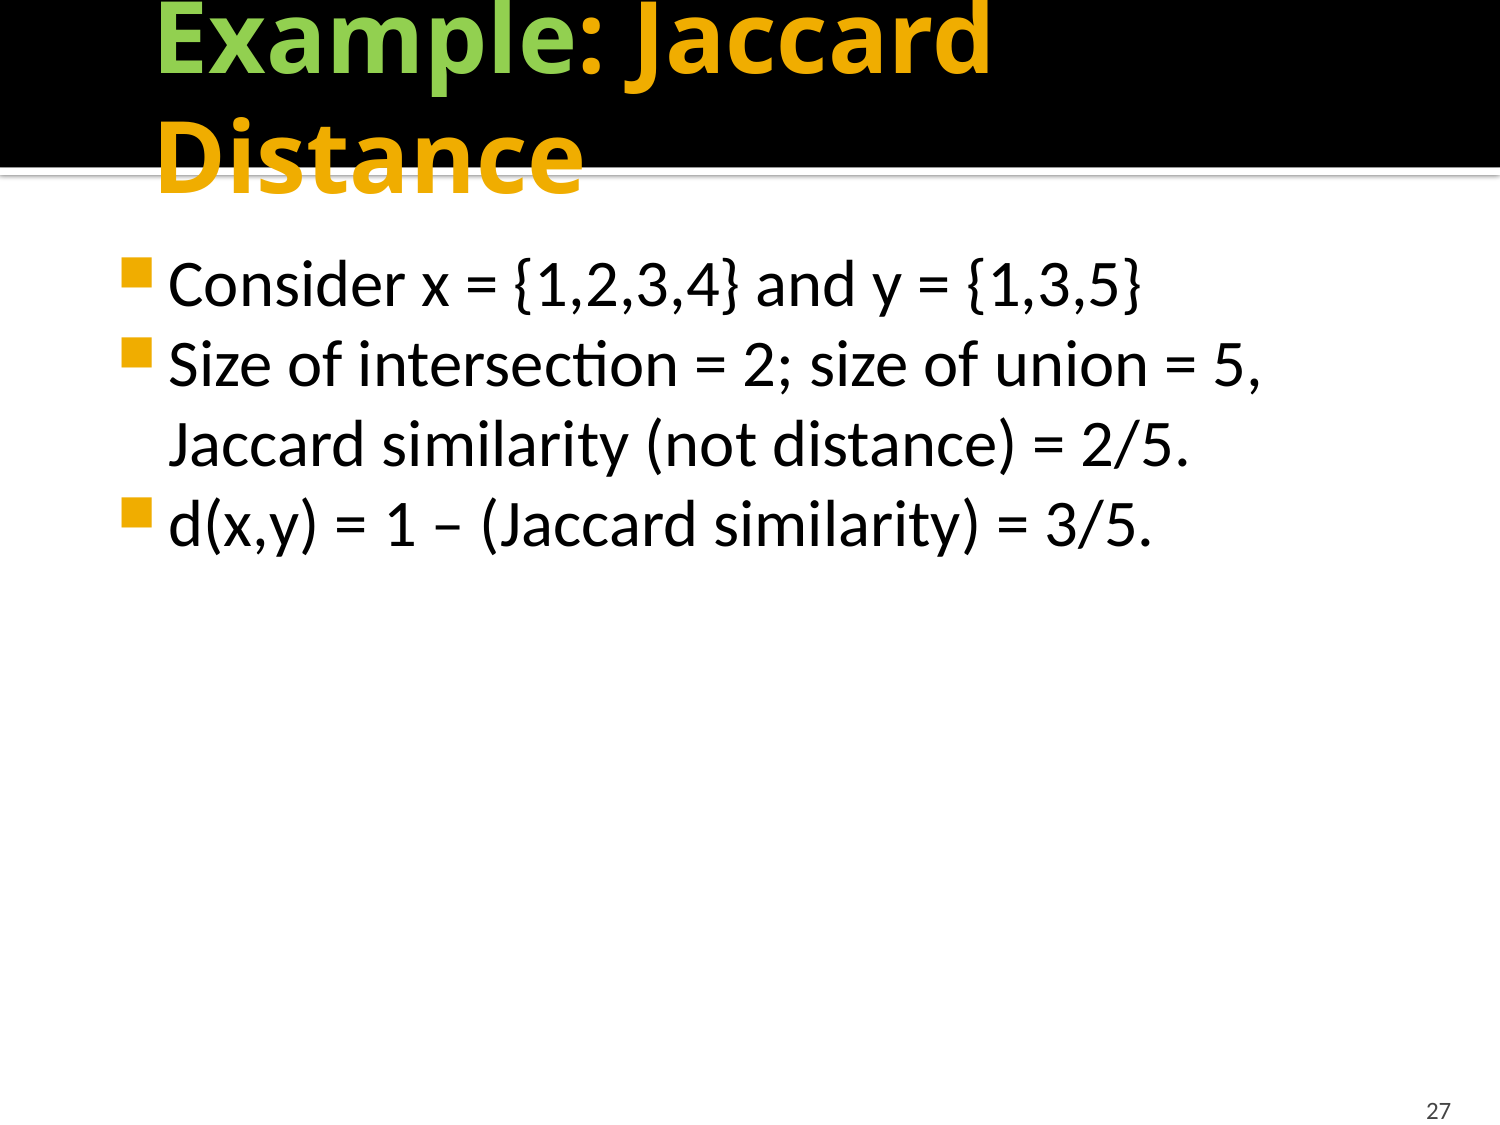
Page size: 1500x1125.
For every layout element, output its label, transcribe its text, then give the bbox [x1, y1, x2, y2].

slide_number 27 [1345, 1080, 1467, 1125]
list Consider x = {1,2,3,4} and y = {1,3,5} Size of intersection = 2; size of union = 5, Jaccard similarity (not distance) = 2/5. d(x,y) = 1 – (Jaccard similarity) = 3/5. [87, 224, 1363, 825]
title Example: Jaccard Distance [137, 0, 1363, 188]
